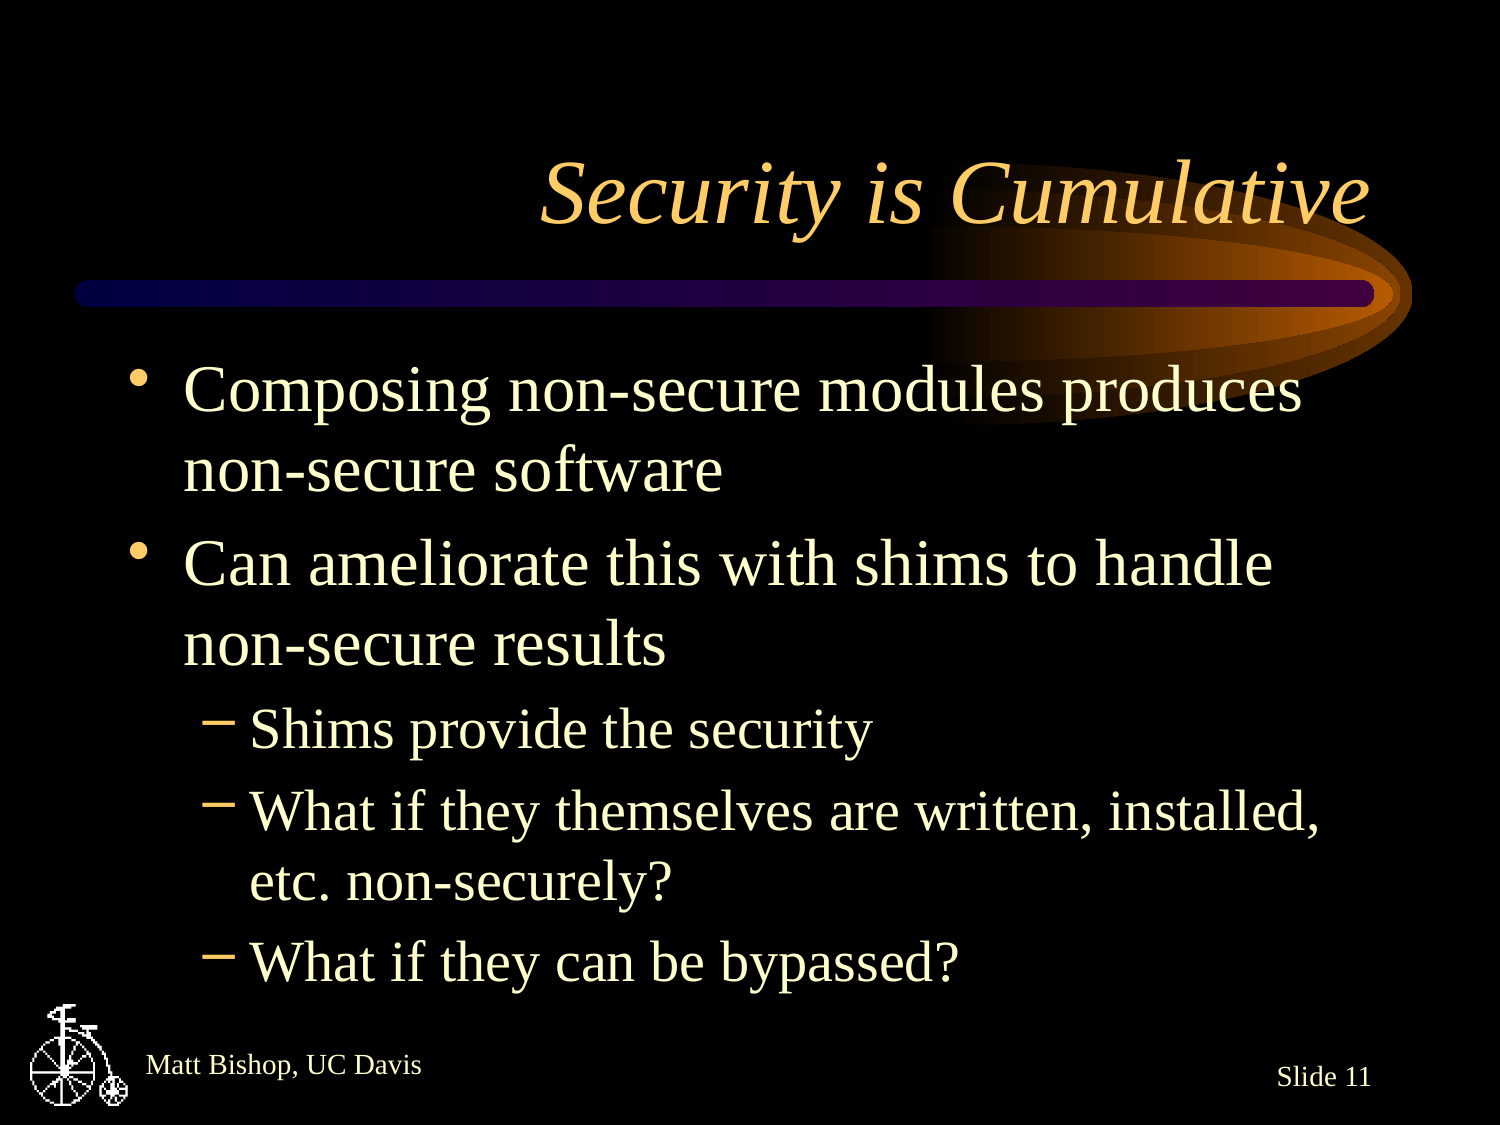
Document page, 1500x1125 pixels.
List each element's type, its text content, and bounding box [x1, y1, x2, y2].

list Composing non-secure modules produces non-secure software Can ameliorate this with shims to handle non-secure results Shims provide the security What if they themselves are written, installed, etc. non-securely? What if they can be bypassed? [112, 337, 1388, 1013]
slide_number Slide 11 [1074, 1037, 1388, 1113]
picture [30, 1004, 134, 1106]
title Security is Cumulative [112, 62, 1388, 251]
